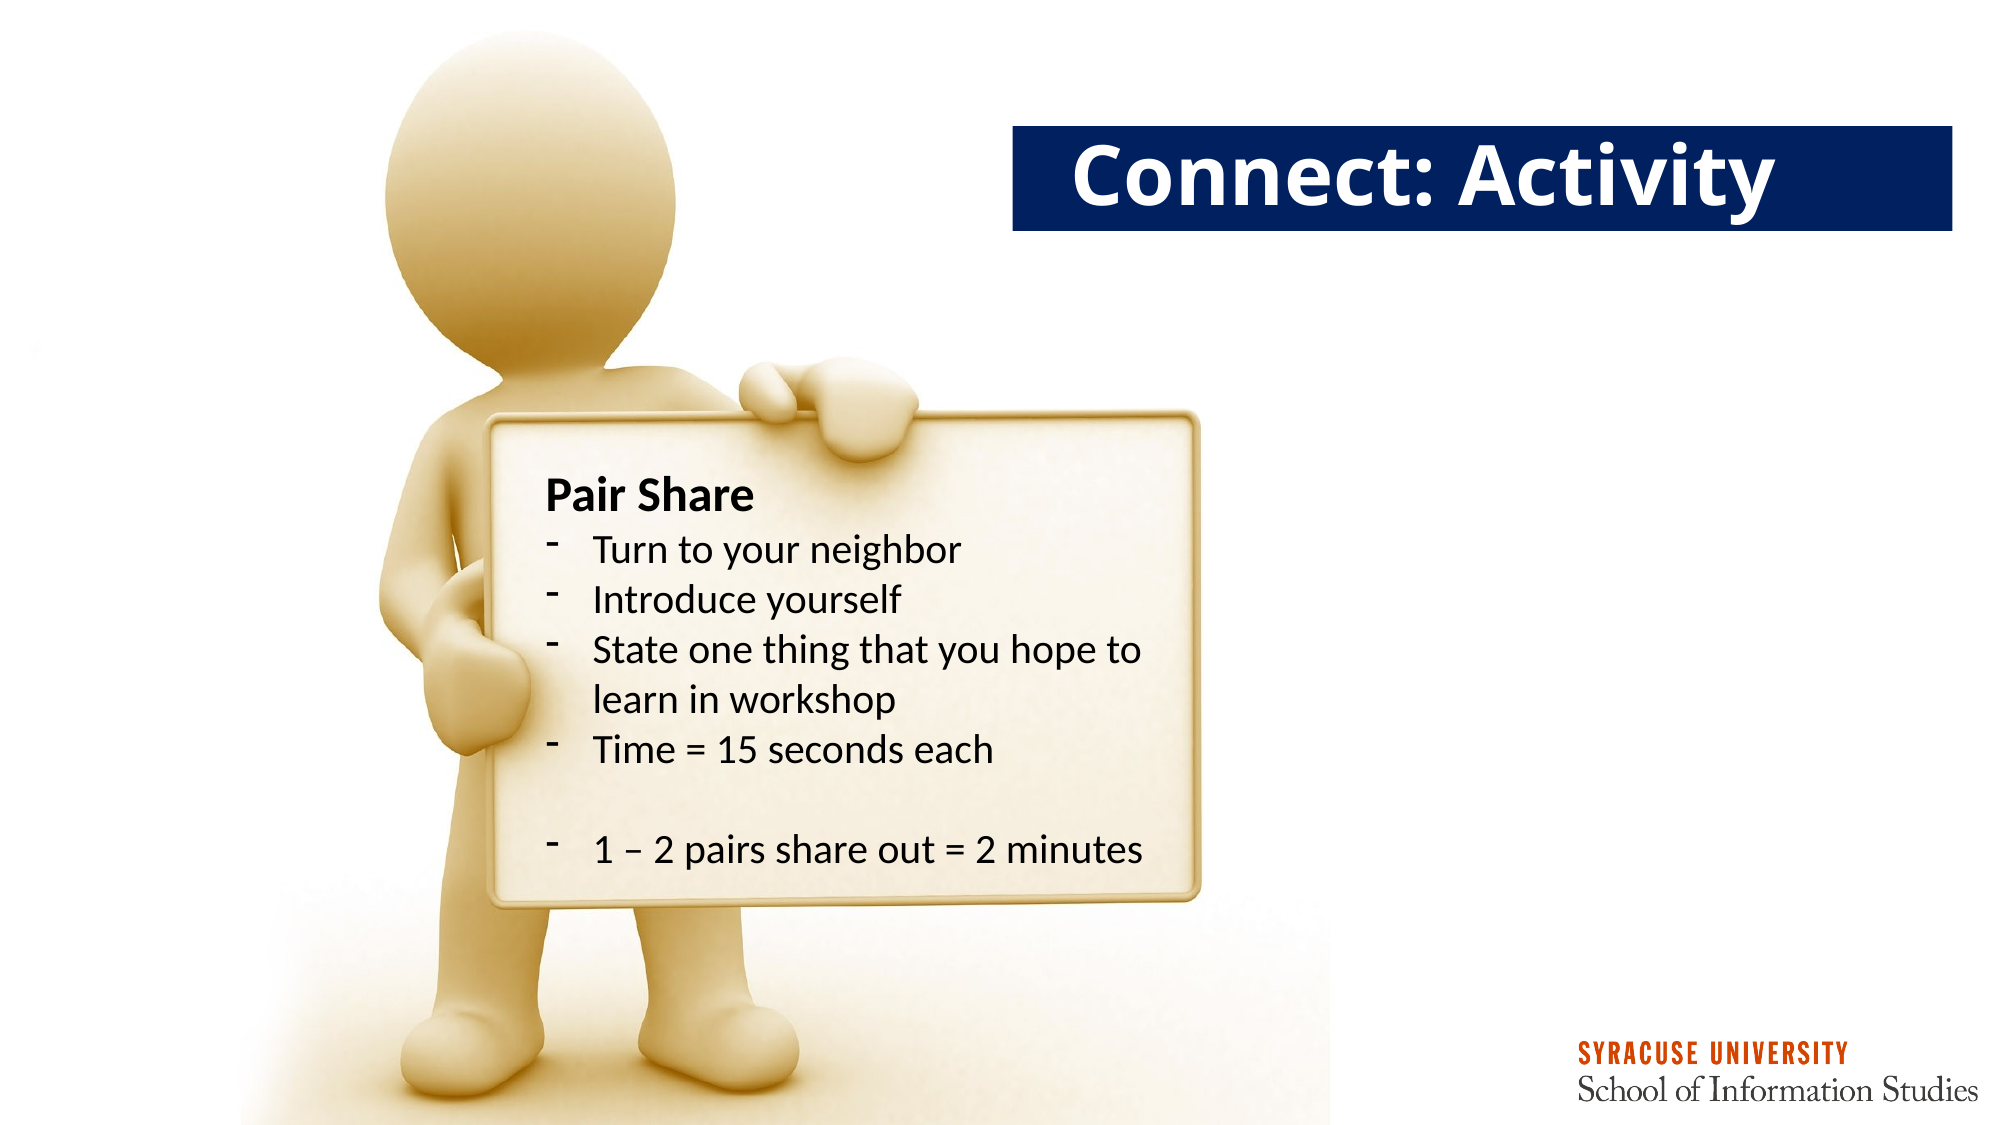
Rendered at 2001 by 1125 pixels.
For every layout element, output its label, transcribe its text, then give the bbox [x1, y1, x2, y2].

picture [2, 2, 2001, 1125]
text_box Connect: Activity [1570, 126, 1953, 231]
